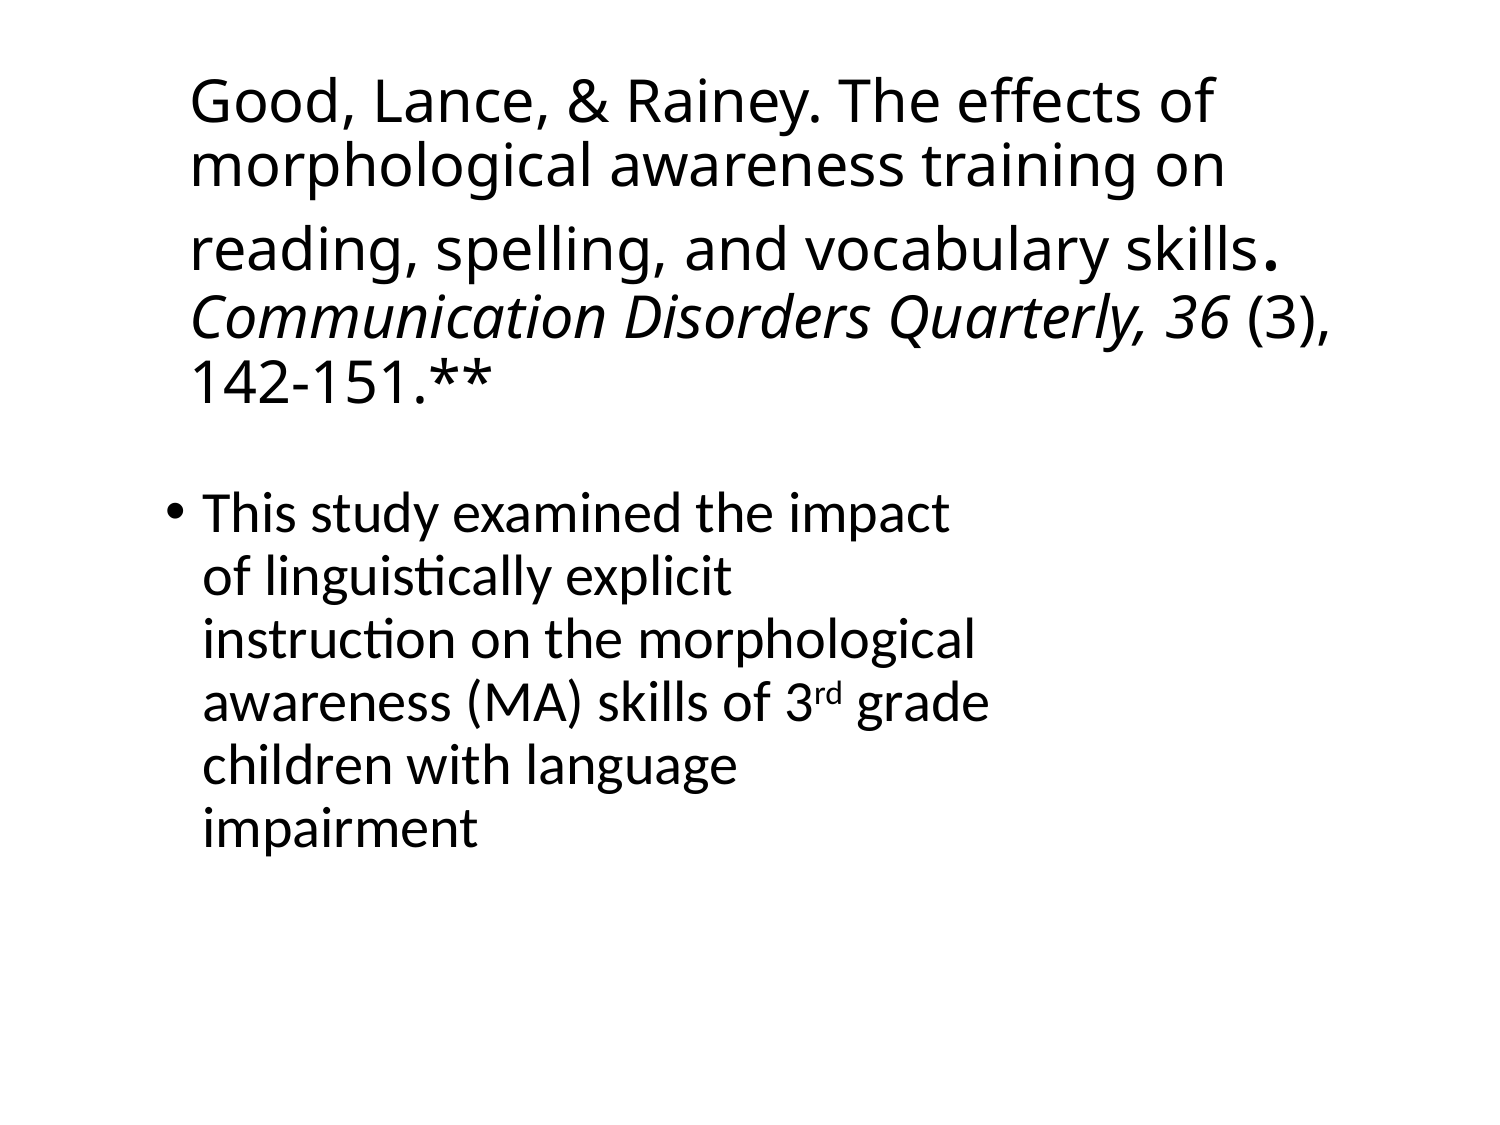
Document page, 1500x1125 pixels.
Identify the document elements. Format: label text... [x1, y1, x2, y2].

list This study examined the impact of linguistically explicit instruction on the morphological awareness (MA) skills of 3rd grade children with language impairment [150, 474, 1013, 1075]
title Good, Lance, & Rainey. The effects of morphological awareness training on reading, spelling, and vocabulary skills. Communication Disorders Quarterly, 36 (3), 142-151.** [174, 62, 1438, 425]
